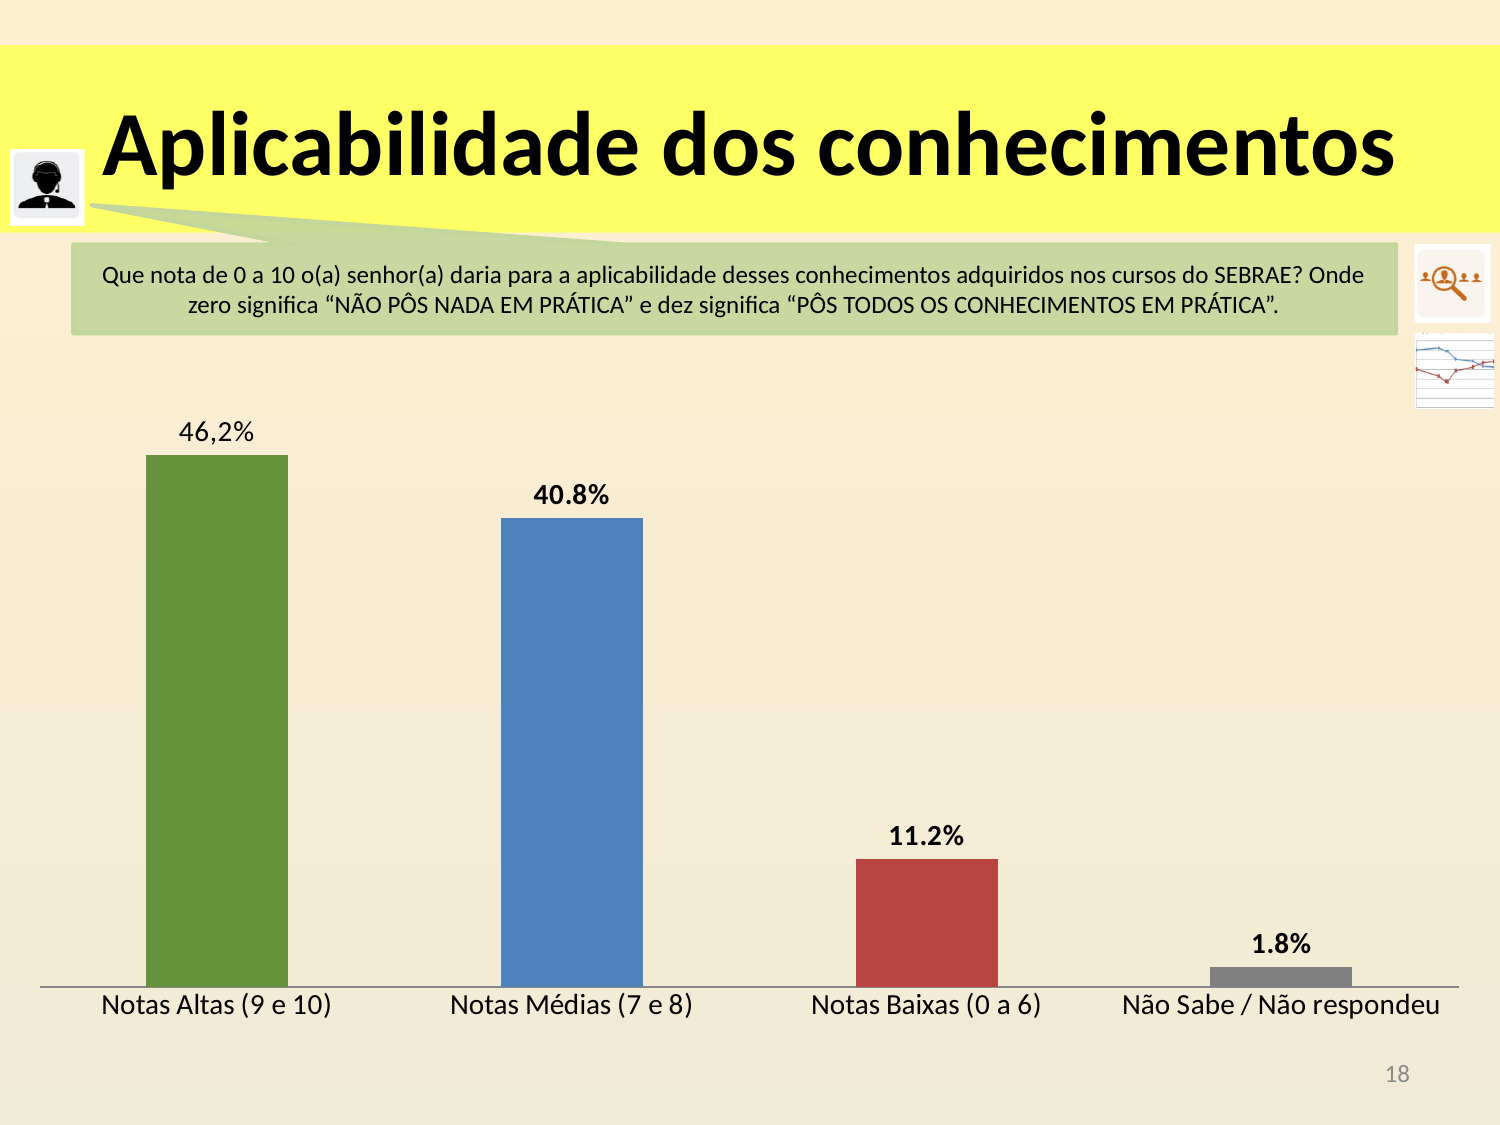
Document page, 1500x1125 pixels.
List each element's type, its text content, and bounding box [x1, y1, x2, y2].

picture [9, 148, 85, 226]
picture [1414, 244, 1491, 324]
picture [1414, 333, 1495, 410]
text_box Que nota de 0 a 10 o(a) senhor(a) daria para a aplicabilidade desses conhecimentos adquiridos nos cursos do SEBRAE? Onde zero significa “NÃO PÔS NADA EM PRÁTICA” e dez significa “PÔS TODOS OS CONHECIMENTOS EM PRÁTICA”. [71, 203, 1399, 336]
slide_number 18 [1074, 1044, 1425, 1103]
chart [9, 399, 1489, 1036]
title Aplicabilidade dos conhecimentos [0, 45, 1500, 233]
